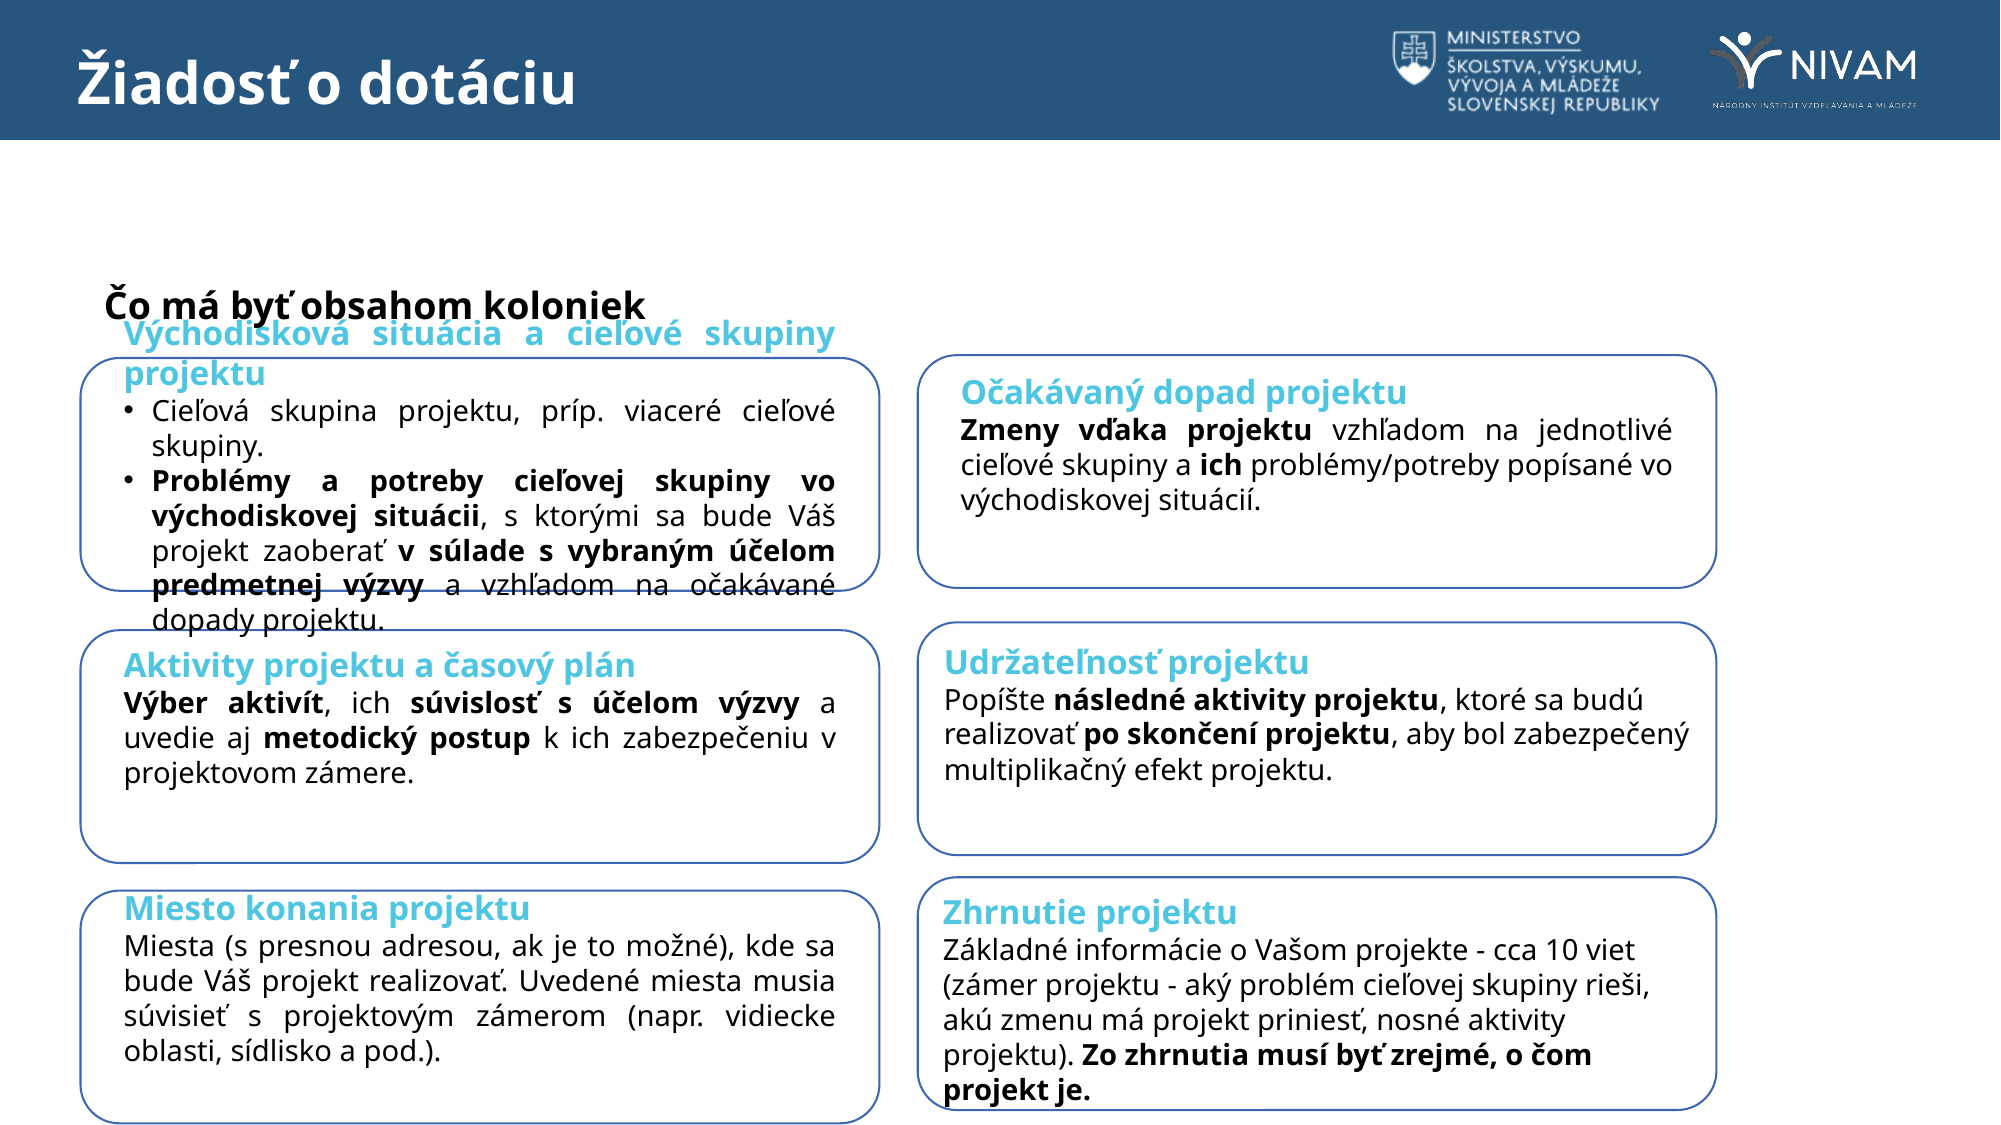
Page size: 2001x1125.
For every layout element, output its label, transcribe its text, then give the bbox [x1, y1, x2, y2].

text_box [80, 630, 880, 863]
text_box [917, 355, 1717, 588]
text_box [932, 876, 1718, 1112]
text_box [80, 890, 880, 1124]
text_box Zhrnutie projektu Základné informácie o Vašom projekte - cca 10 viet (zámer projektu - aký problém cieľovej skupiny rieši, akú zmenu má projekt priniesť, nosné aktivity projektu). Zo zhrnutia musí byť zrejmé, o čom projekt je. [928, 884, 1670, 1114]
text_box [916, 888, 928, 1099]
text_box Udržateľnosť projektu Popíšte následné aktivity projektu, ktoré sa budú realizovať po skončení projektu, aby bol zabezpečený multiplikačný efekt projektu. [916, 621, 1718, 857]
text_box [80, 357, 880, 591]
picture [0, 0, 2000, 154]
text_box Čo má byť obsahom koloniek [89, 274, 671, 335]
